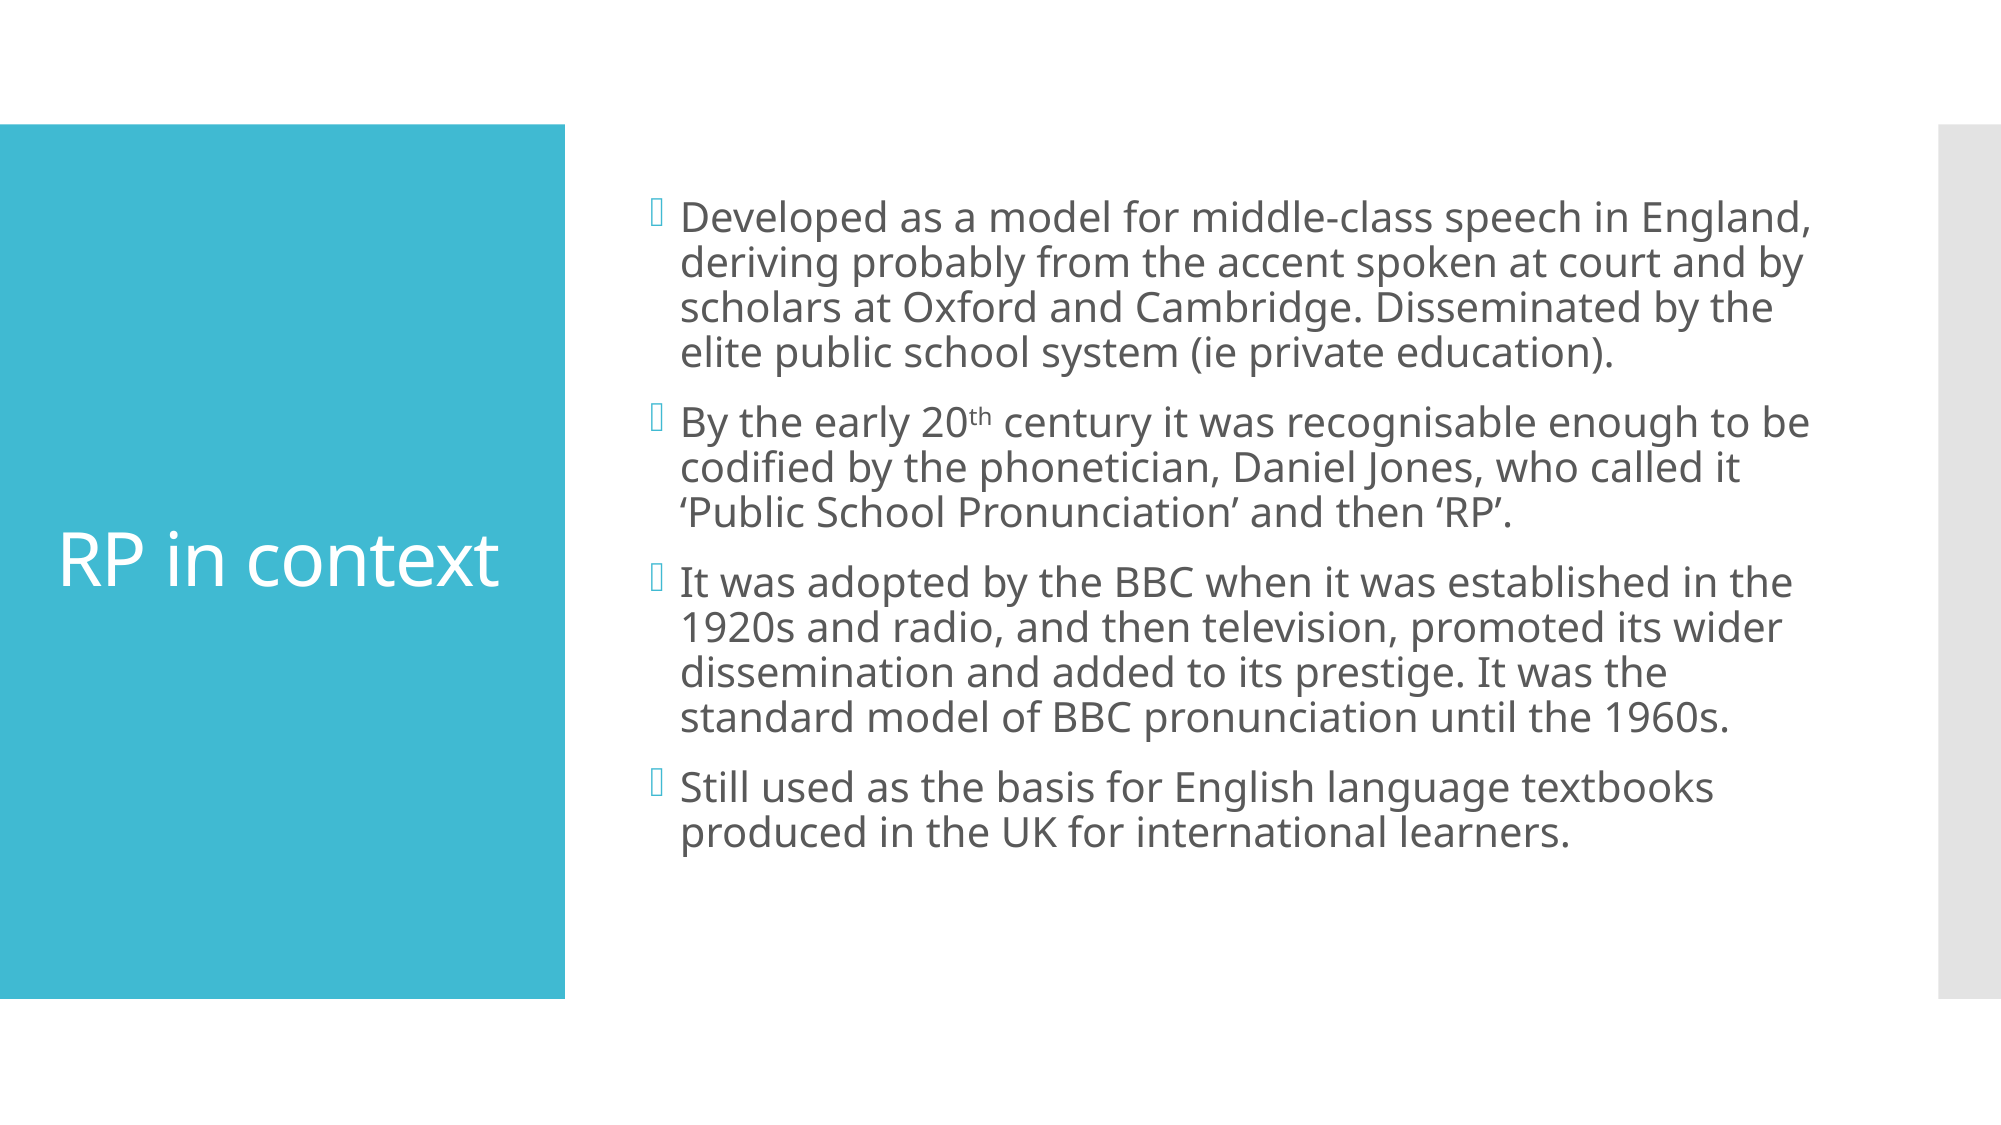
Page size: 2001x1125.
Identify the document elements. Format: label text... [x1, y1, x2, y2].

title RP in context [41, 184, 525, 940]
list Developed as a model for middle-class speech in England, deriving probably from the accent spoken at court and by scholars at Oxford and Cambridge. Disseminated by the elite public school system (ie private education). By the early 20th century it was recognisable enough to be codified by the phonetician, Daniel Jones, who called it ‘Public School Pronunciation’ and then ‘RP’. It was adopted by the BBC when it was established in the 1920s and radio, and then television, promoted its wider dissemination and added to its prestige. It was the standard model of BBC pronunciation until the 1960s. Still used as the basis for English language textbooks produced in the UK for international learners. [634, 141, 1835, 982]
